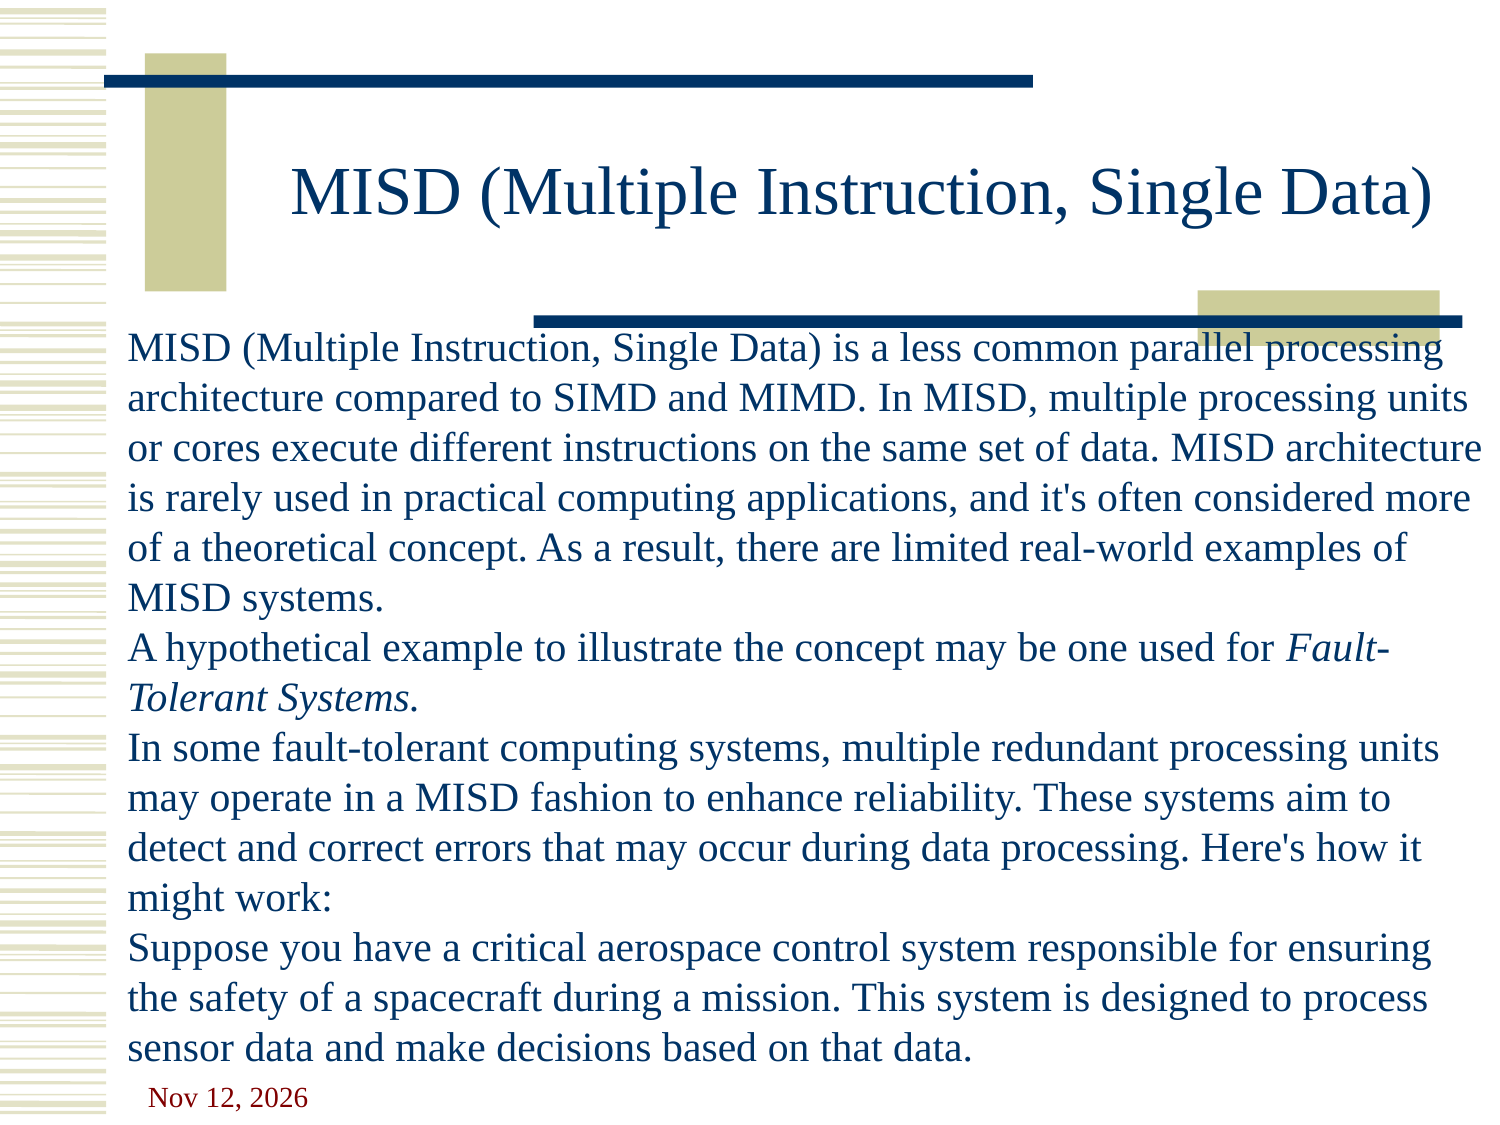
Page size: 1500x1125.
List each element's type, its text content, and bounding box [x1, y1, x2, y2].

slide_number 26-Sep-23 [132, 1078, 446, 1121]
text_box MISD (Multiple Instruction, Single Data) is a less common parallel processing architecture compared to SIMD and MIMD. In MISD, multiple processing units or cores execute different instructions on the same set of data. MISD architecture is rarely used in practical computing applications, and it's often considered more of a theoretical concept. As a result, there are limited real-world examples of MISD systems. A hypothetical example to illustrate the concept may be one used for Fault-Tolerant Systems. In some fault-tolerant computing systems, multiple redundant processing units may operate in a MISD fashion to enhance reliability. These systems aim to detect and correct errors that may occur during data processing. Here's how it might work: Suppose you have a critical aerospace control system responsible for ensuring the safety of a spacecraft during a mission. This system is designed to process sensor data and make decisions based on that data. [112, 312, 1500, 1078]
title MISD (Multiple Instruction, Single Data) [225, 99, 1500, 288]
